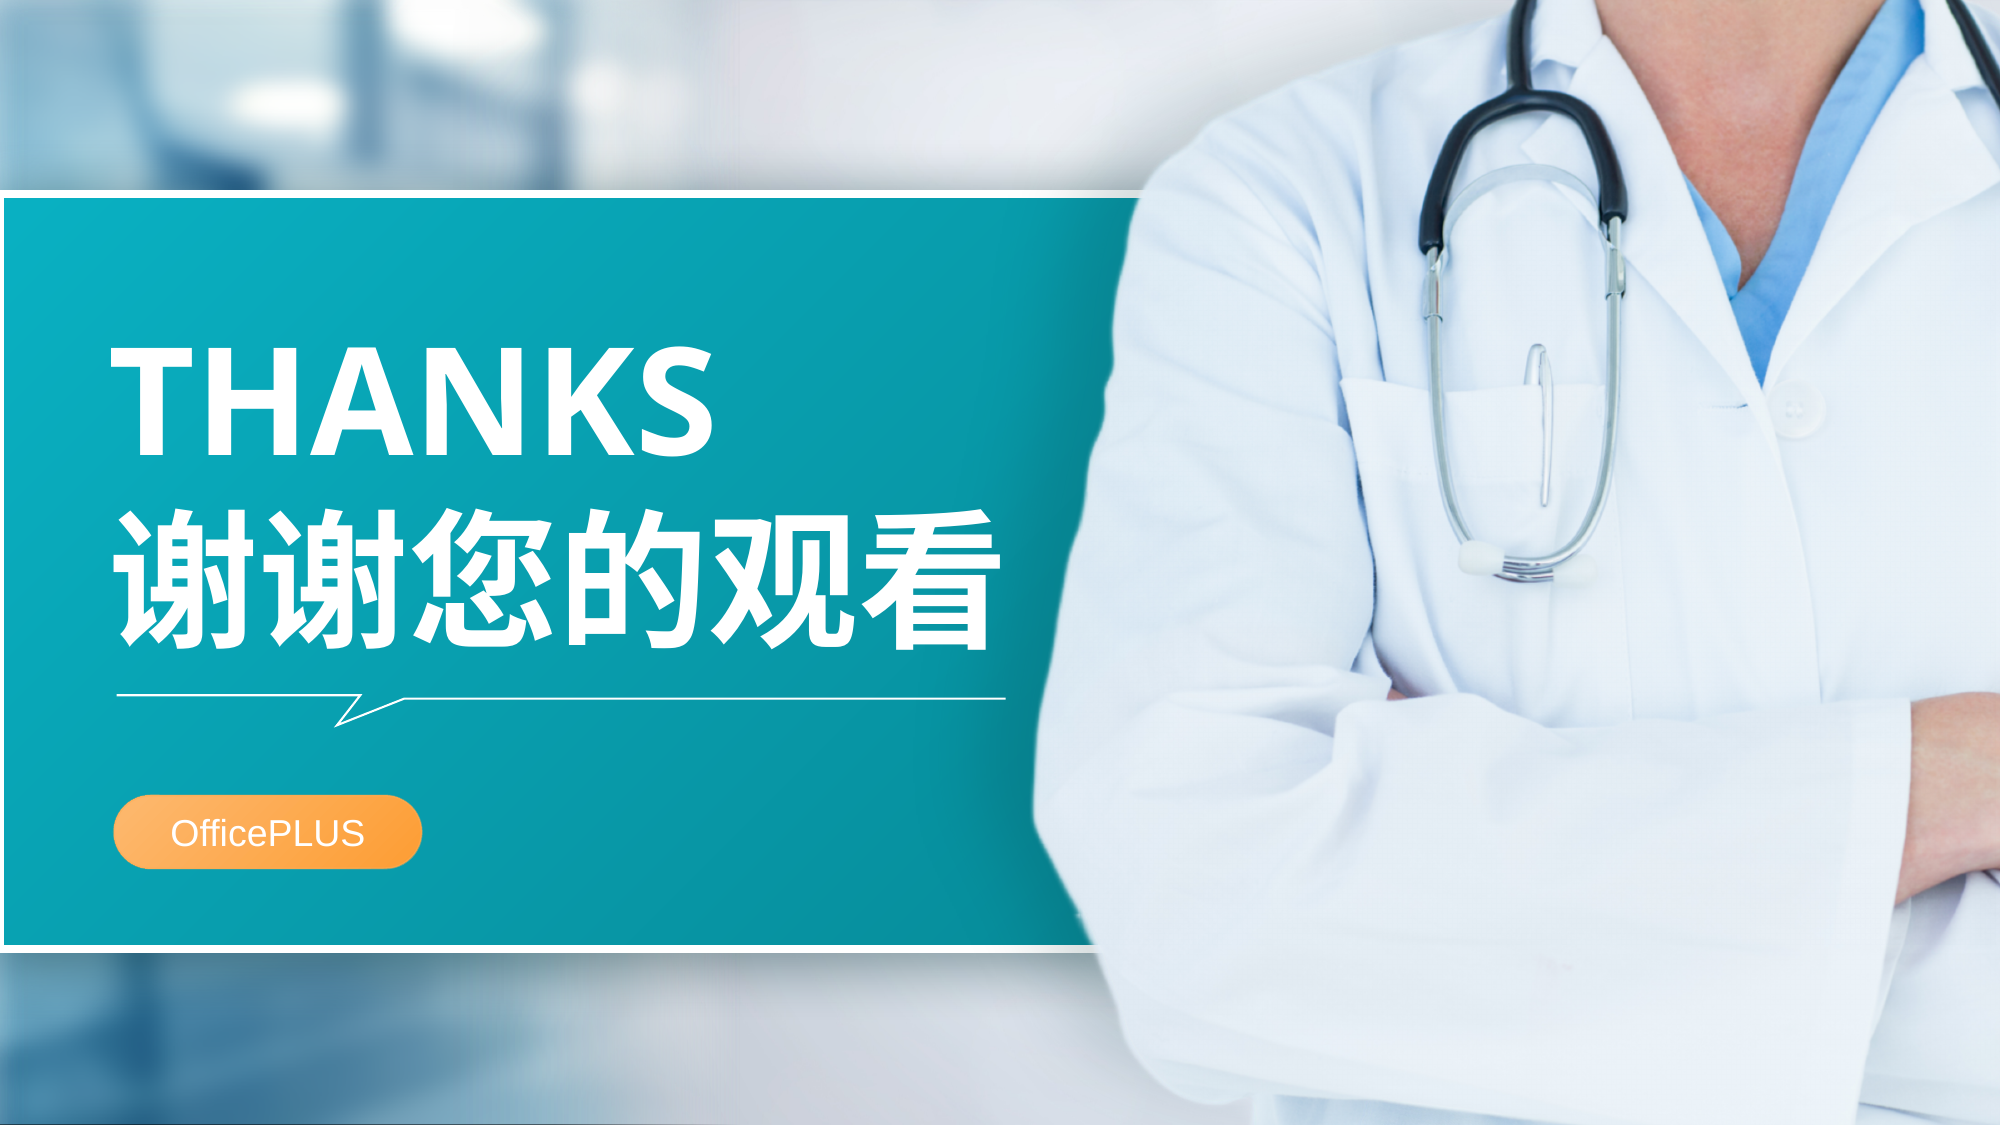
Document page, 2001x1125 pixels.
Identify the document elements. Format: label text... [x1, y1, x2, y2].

text_box THANKS [94, 298, 552, 479]
text_box 谢谢您的观看 [94, 479, 552, 677]
text_box [116, 694, 552, 728]
text_box [0, 193, 552, 950]
text_box OfficePLUS [112, 794, 423, 870]
picture [0, 0, 2000, 1125]
